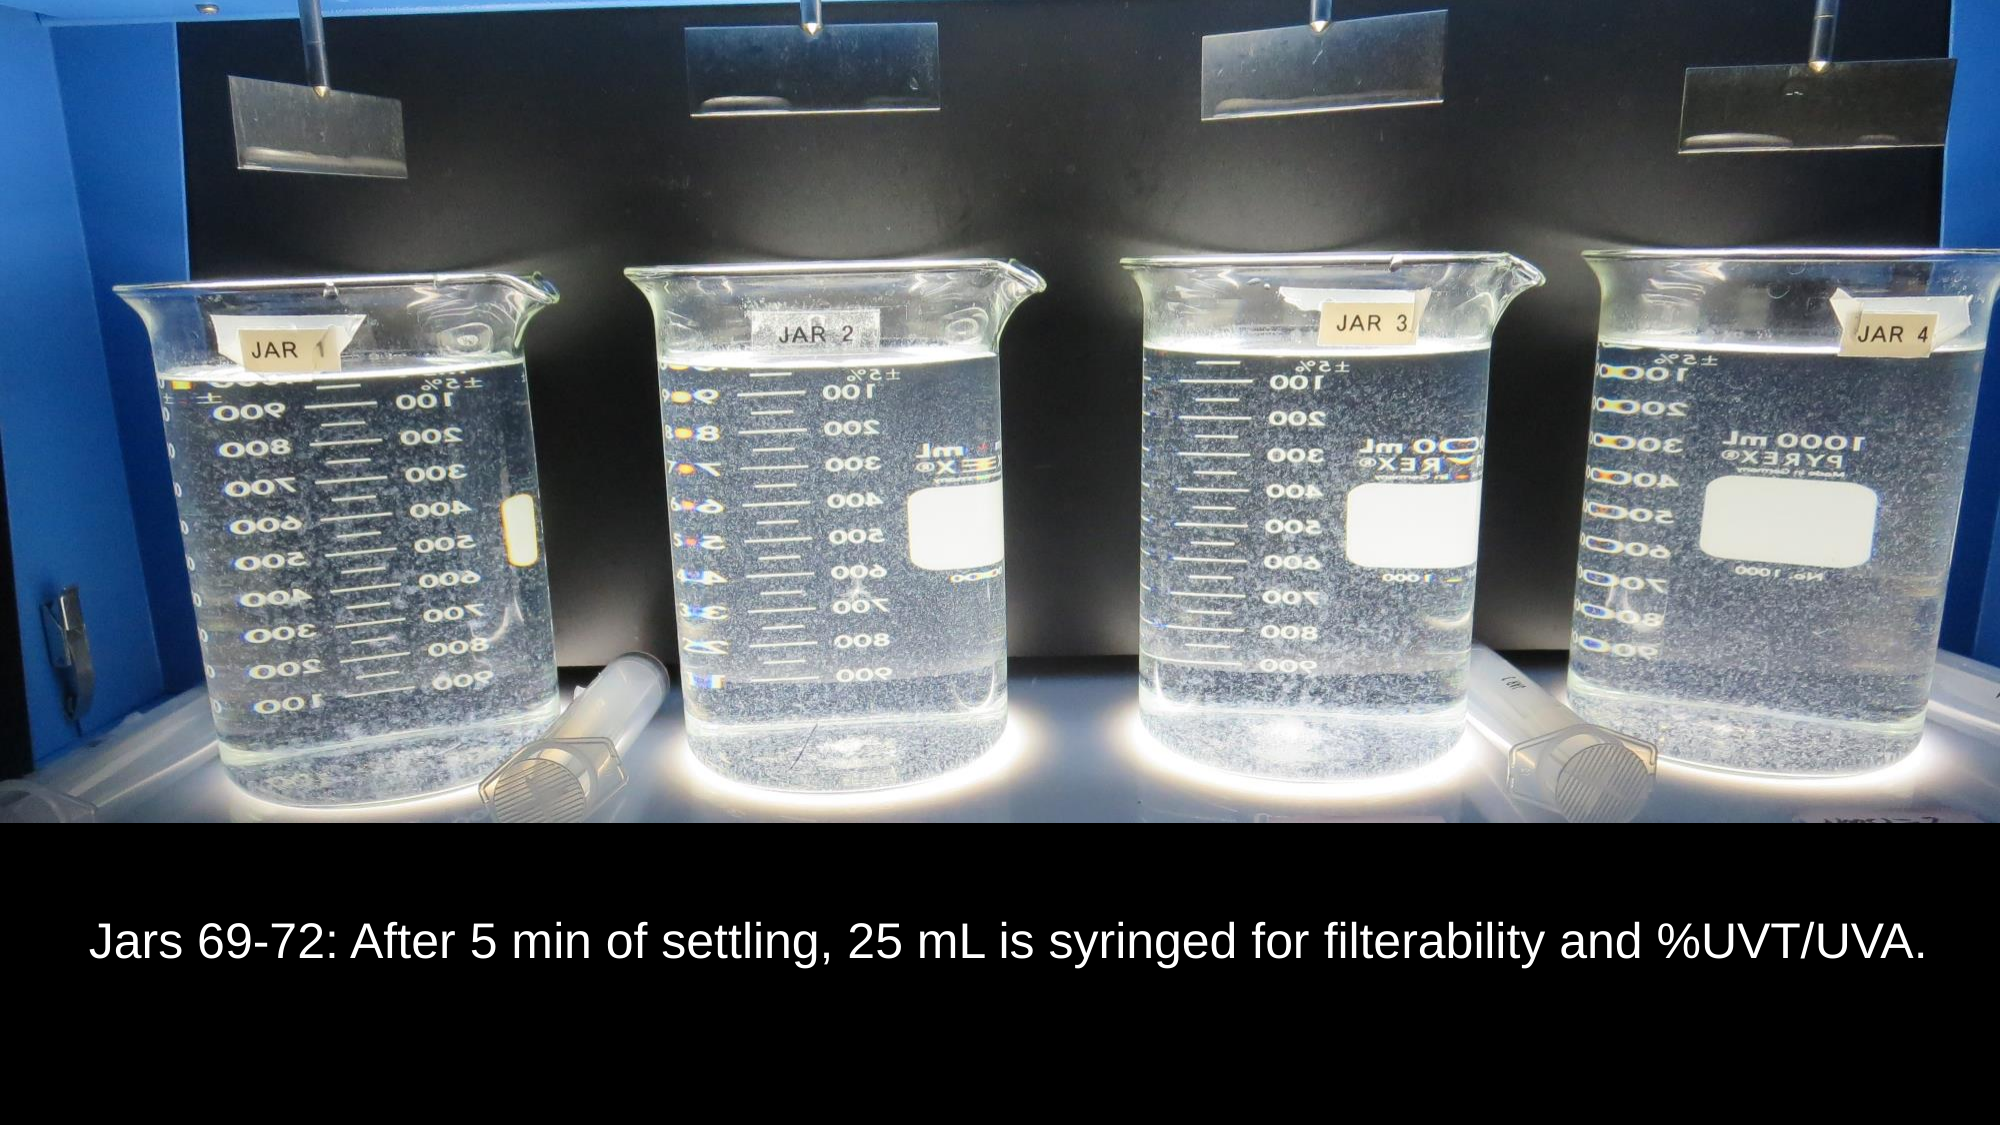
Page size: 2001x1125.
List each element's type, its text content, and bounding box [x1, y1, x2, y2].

text_box [0, 823, 2000, 1125]
title Jars 69-72: After 5 min of settling, 25 mL is syringed for filterability and %UVT/UVA. [52, 850, 1966, 1034]
picture [0, 0, 2000, 823]
